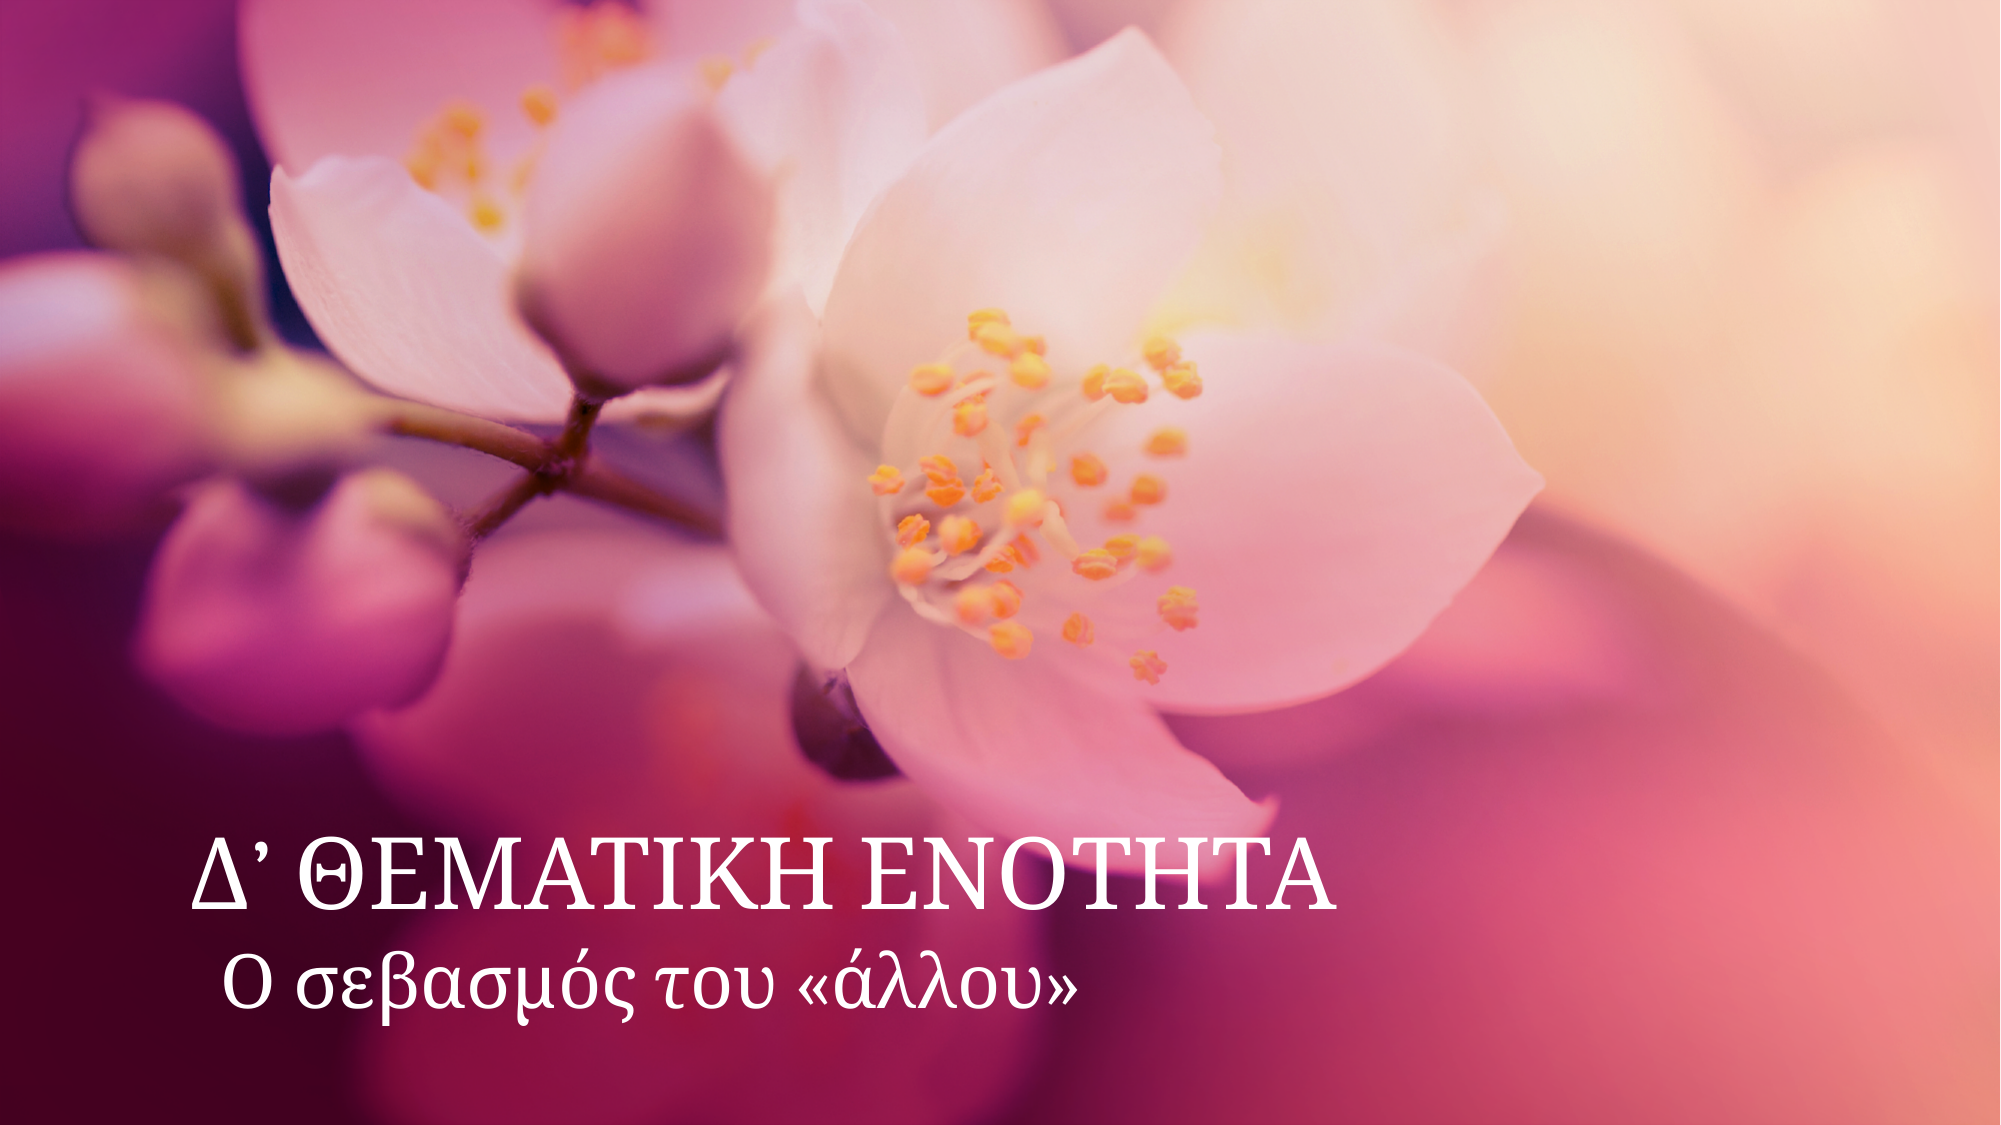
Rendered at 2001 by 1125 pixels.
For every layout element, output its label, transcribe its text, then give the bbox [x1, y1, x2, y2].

picture [0, 0, 2001, 1125]
subtitle Ο σεβασμός του «άλλου» [205, 936, 1631, 1009]
title Δ’ ΘΕΜΑΤΙΚΗ ΕΝΟΤΗΤΑ [174, 696, 1600, 937]
